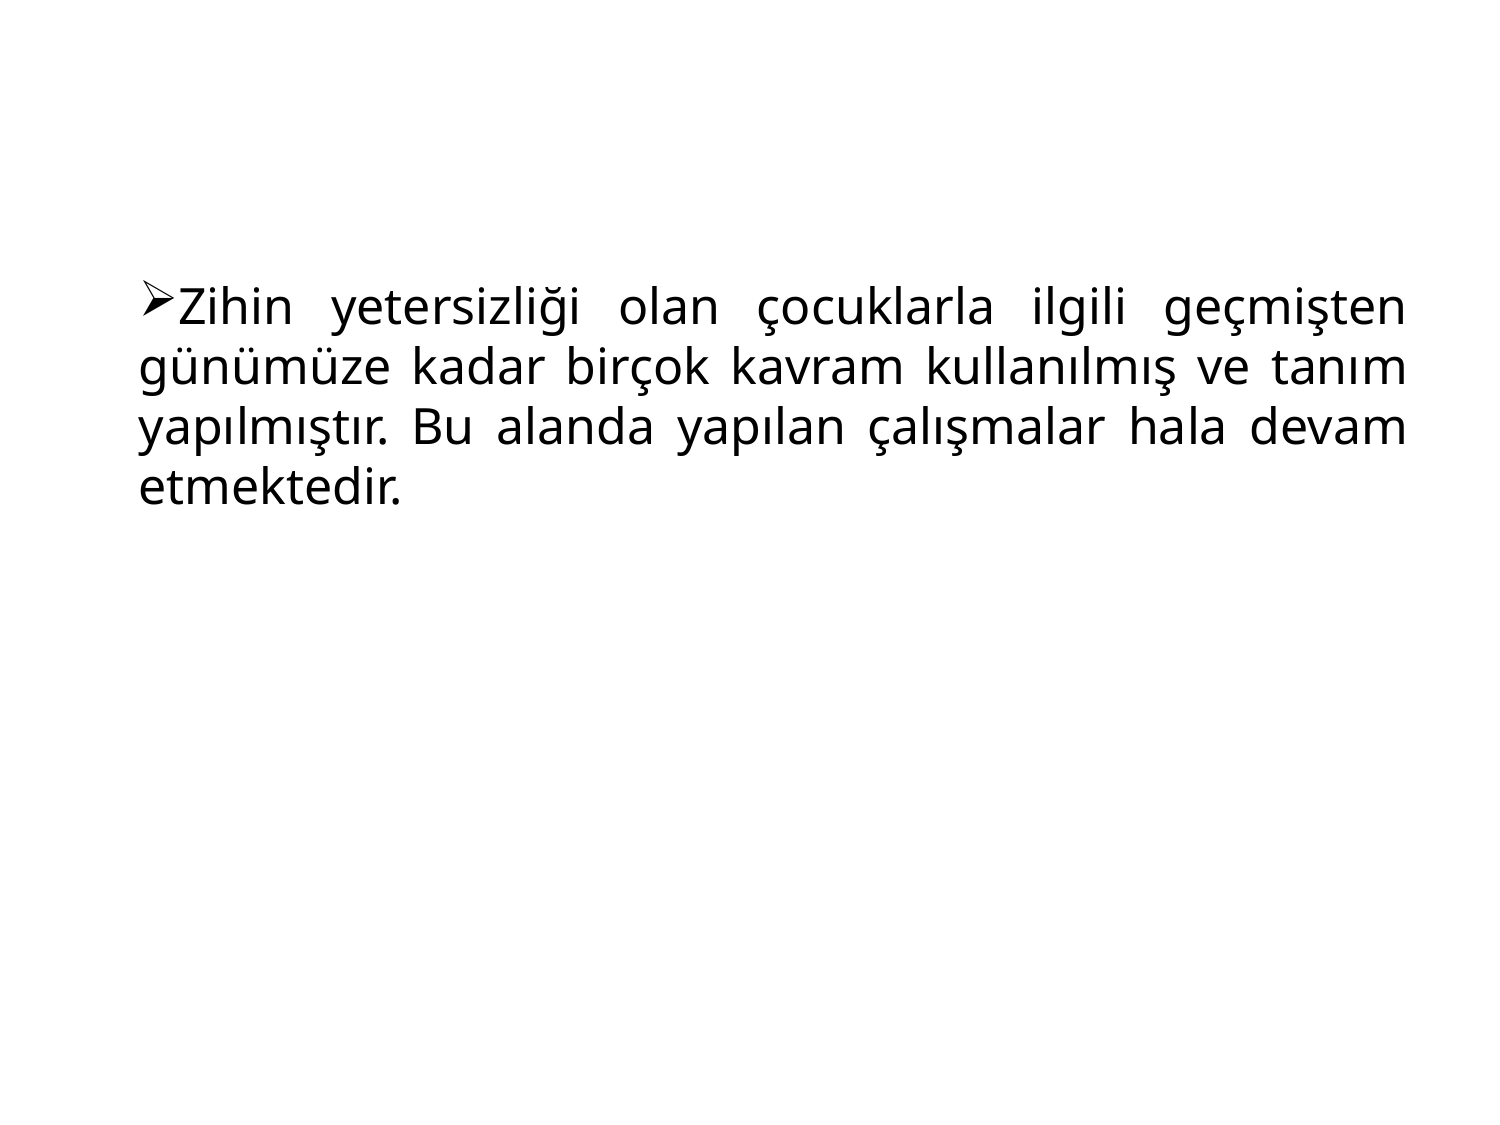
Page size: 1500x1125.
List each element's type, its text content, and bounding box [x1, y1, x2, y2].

list [0, 208, 1412, 622]
text_box Zihin yetersizliği olan çocuklarla ilgili geçmişten günümüze kadar birçok kavram kullanılmış ve tanım yapılmıştır. Bu alanda yapılan çalışmalar hala devam etmektedir. [123, 267, 1424, 602]
